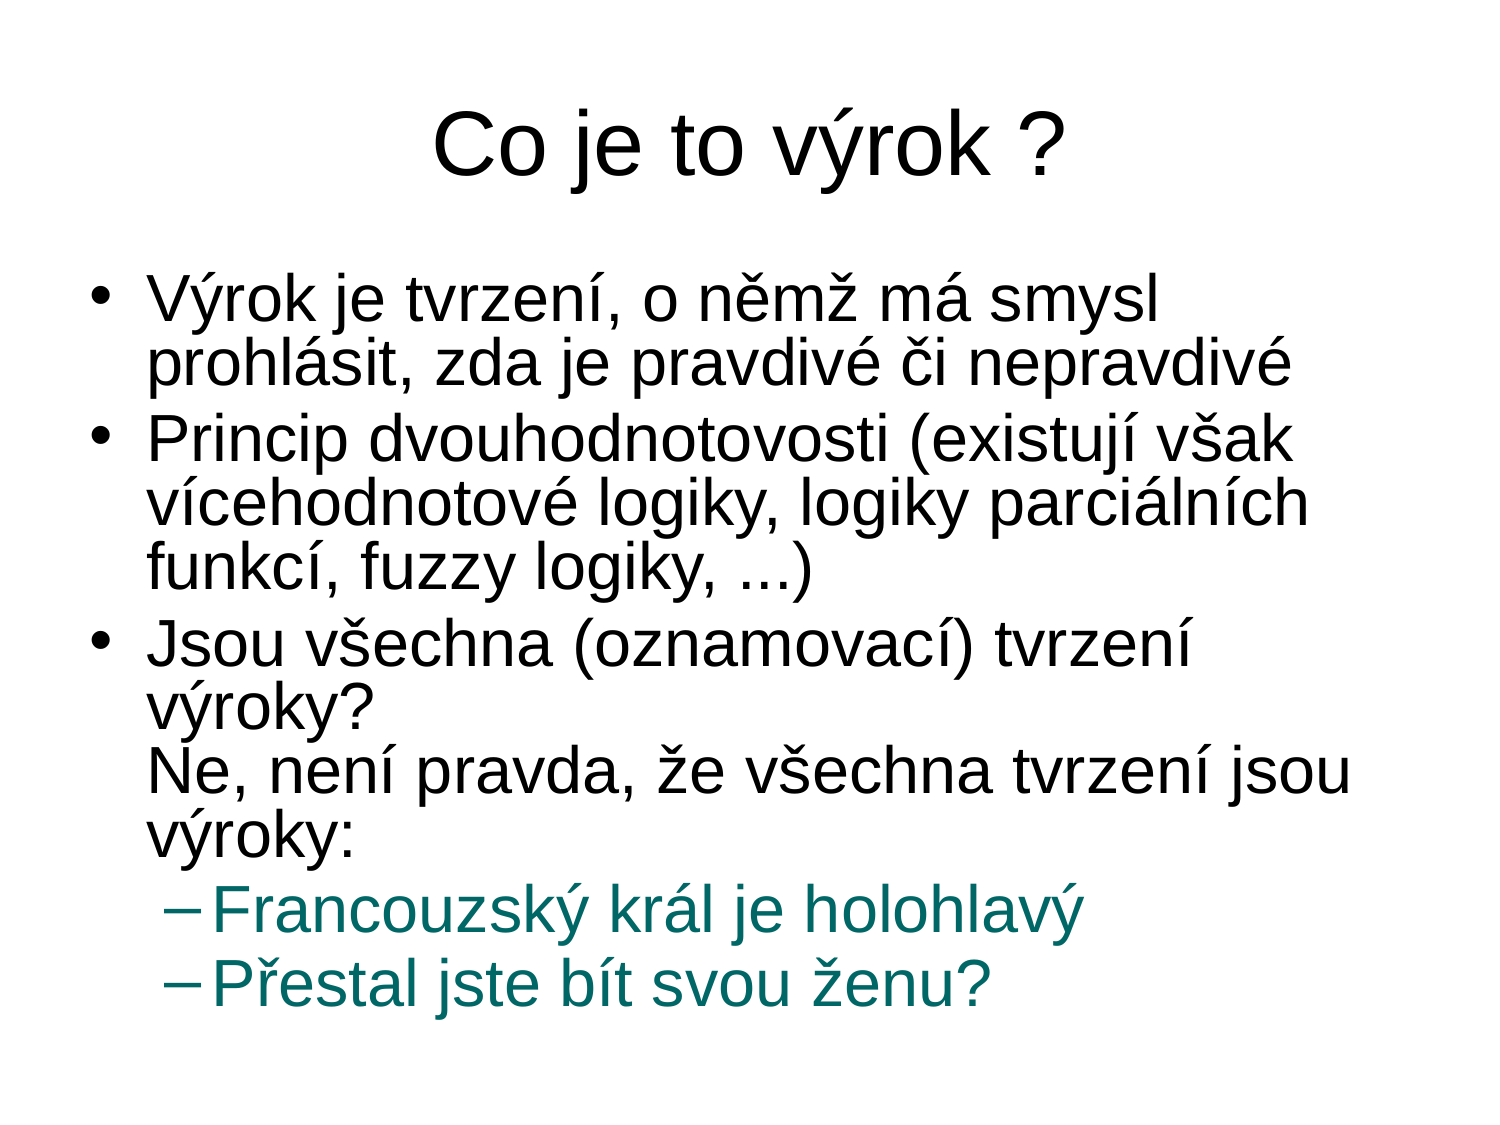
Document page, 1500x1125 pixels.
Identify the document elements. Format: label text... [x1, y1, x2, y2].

title Co je to výrok ? [75, 45, 1425, 233]
list Výrok je tvrzení, o němž má smysl prohlásit, zda je pravdivé či nepravdivé Princip dvouhodnotovosti (existují však vícehodnotové logiky, logiky parciálních funkcí, fuzzy logiky, ...) Jsou všechna (oznamovací) tvrzení výroky? Ne, není pravda, že všechna tvrzení jsou výroky: Francouzský král je holohlavý Přestal jste bít svou ženu? [75, 262, 1425, 1005]
